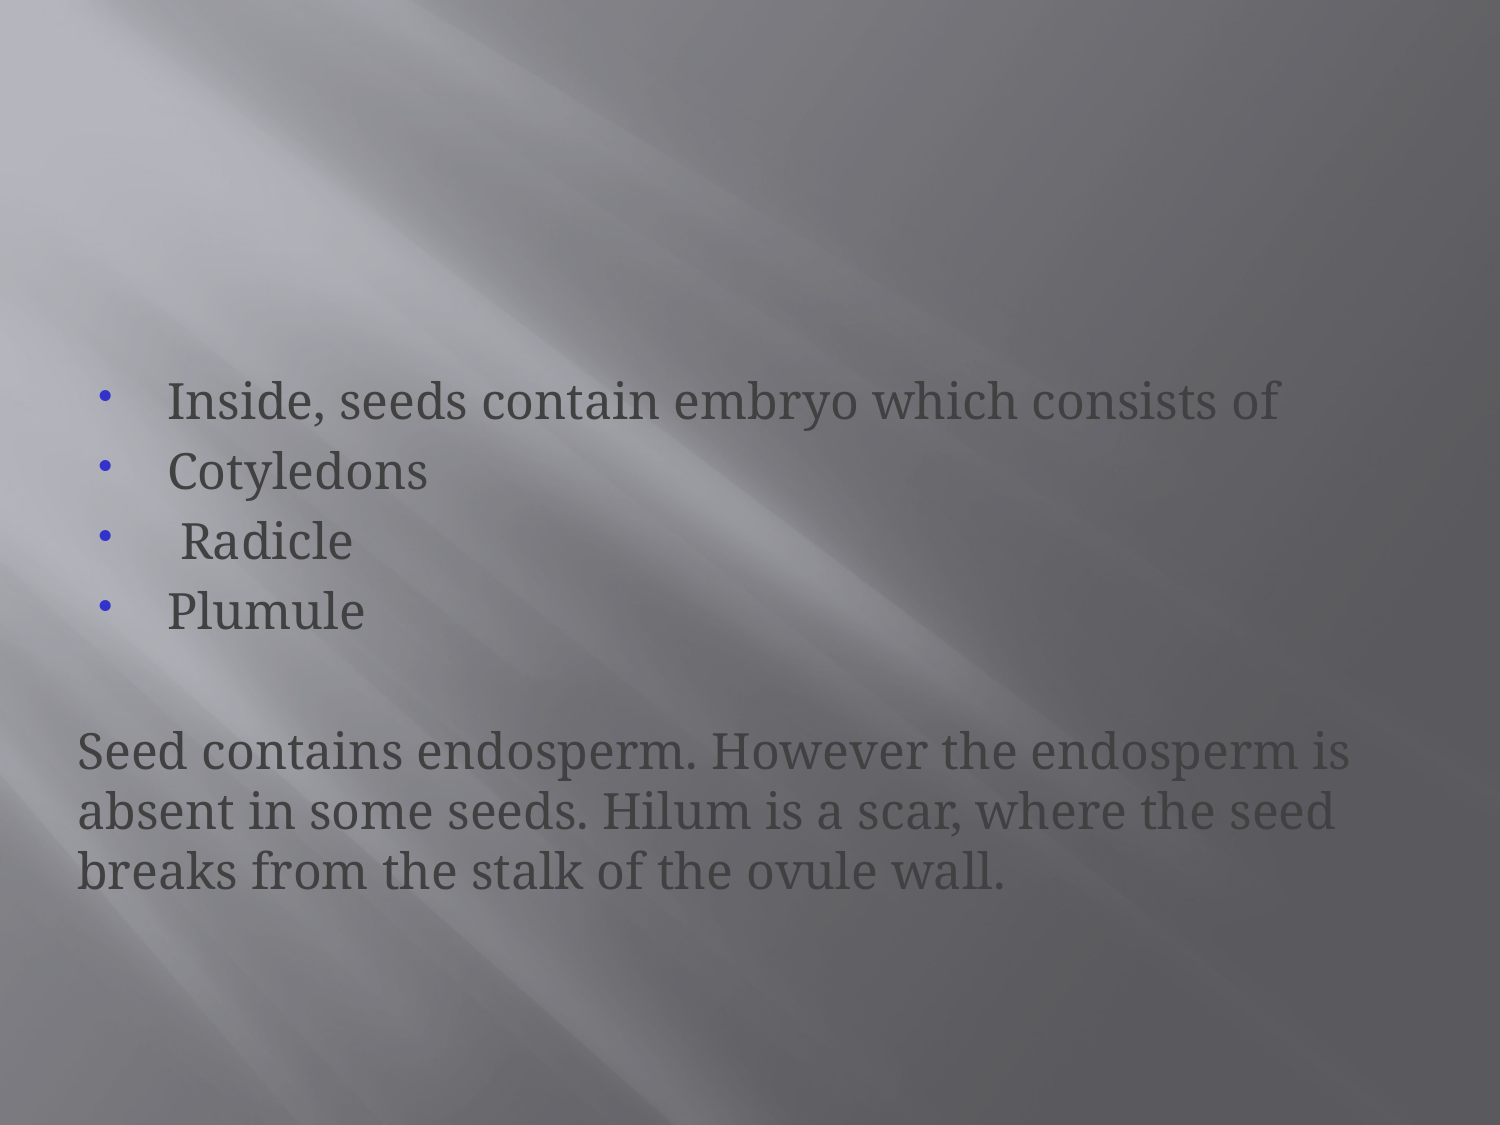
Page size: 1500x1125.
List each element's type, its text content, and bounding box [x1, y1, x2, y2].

list Inside, seeds contain embryo which consists of Cotyledons Radicle Plumule Seed contains endosperm. However the endosperm is absent in some seeds. Hilum is a scar, where the seed breaks from the stalk of the ovule wall. [62, 362, 1400, 1038]
